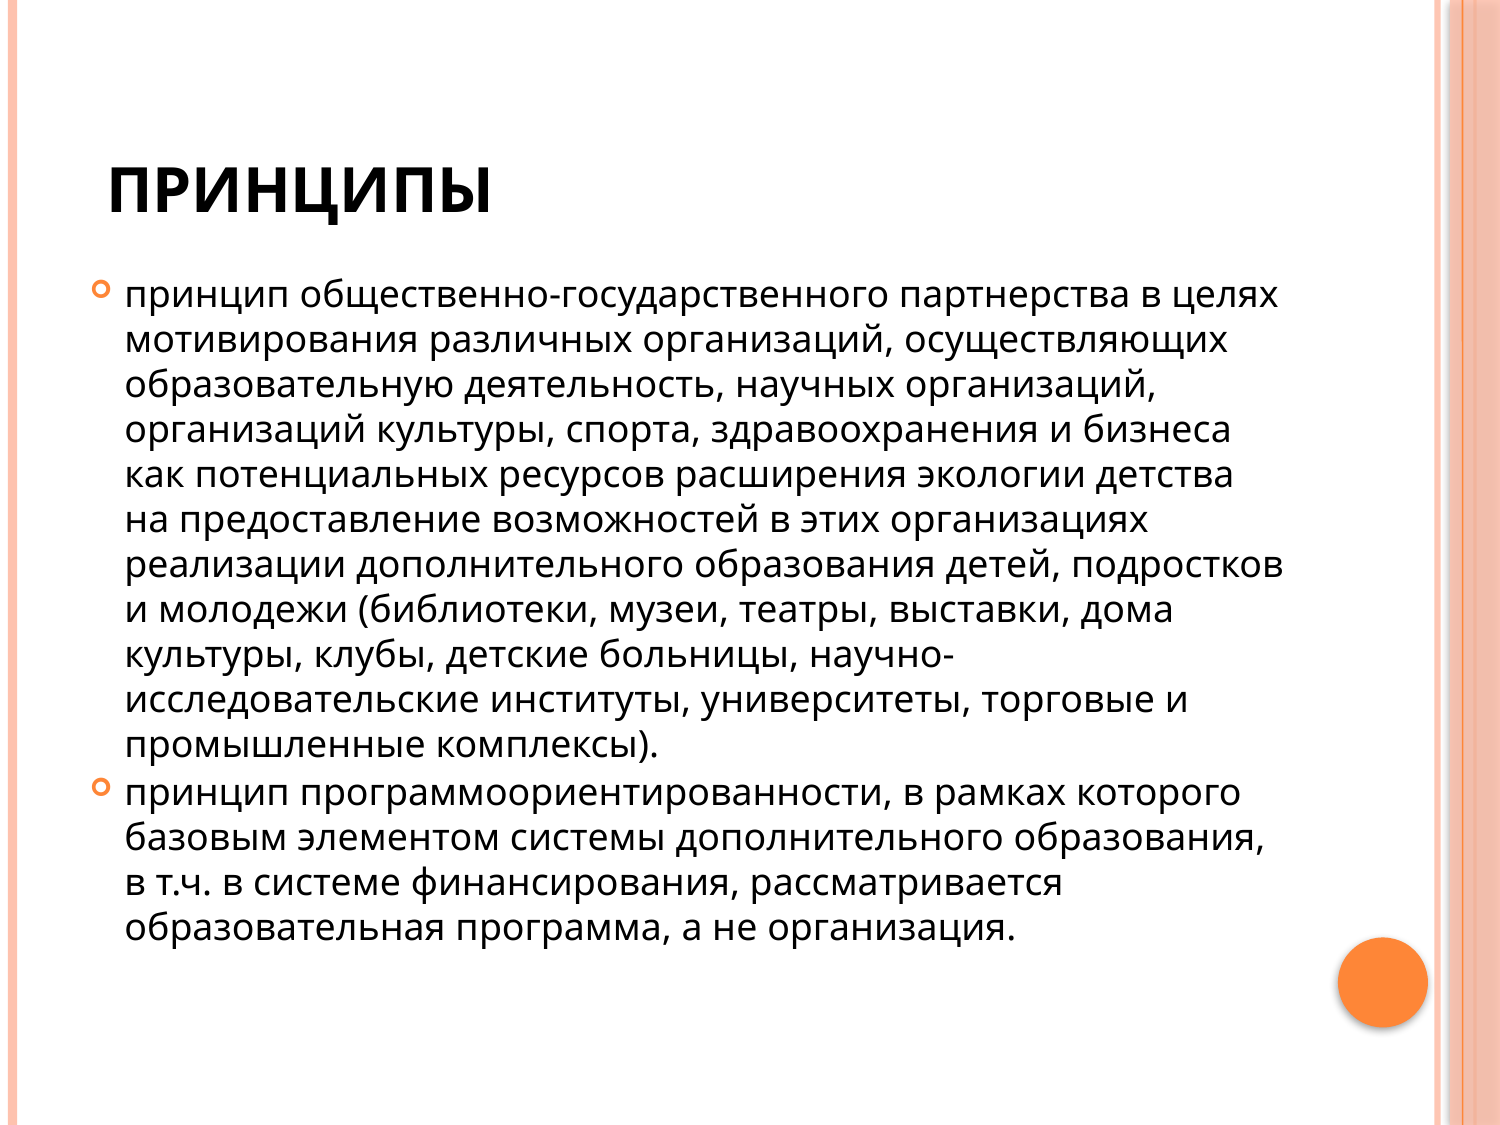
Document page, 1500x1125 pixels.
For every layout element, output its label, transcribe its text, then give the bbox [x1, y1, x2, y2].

list принцип общественно-государственного партнерства в целях мотивирования различных организаций, осуществляющих образовательную деятельность, научных организаций, организаций культуры, спорта, здравоохранения и бизнеса как потенциальных ресурсов расширения экологии детства на предоставление возможностей в этих организациях реализации дополнительного образования детей, подростков и молодежи (библиотеки, музеи, театры, выставки, дома культуры, клубы, детские больницы, научно-исследовательские институты, университеты, торговые и промышленные комплексы). принцип программоориентированности, в рамках которого базовым элементом системы дополнительного образования, в т.ч. в системе финансирования, рассматривается образовательная программа, а не организация. [75, 262, 1300, 1062]
title Принципы [75, 45, 1300, 233]
